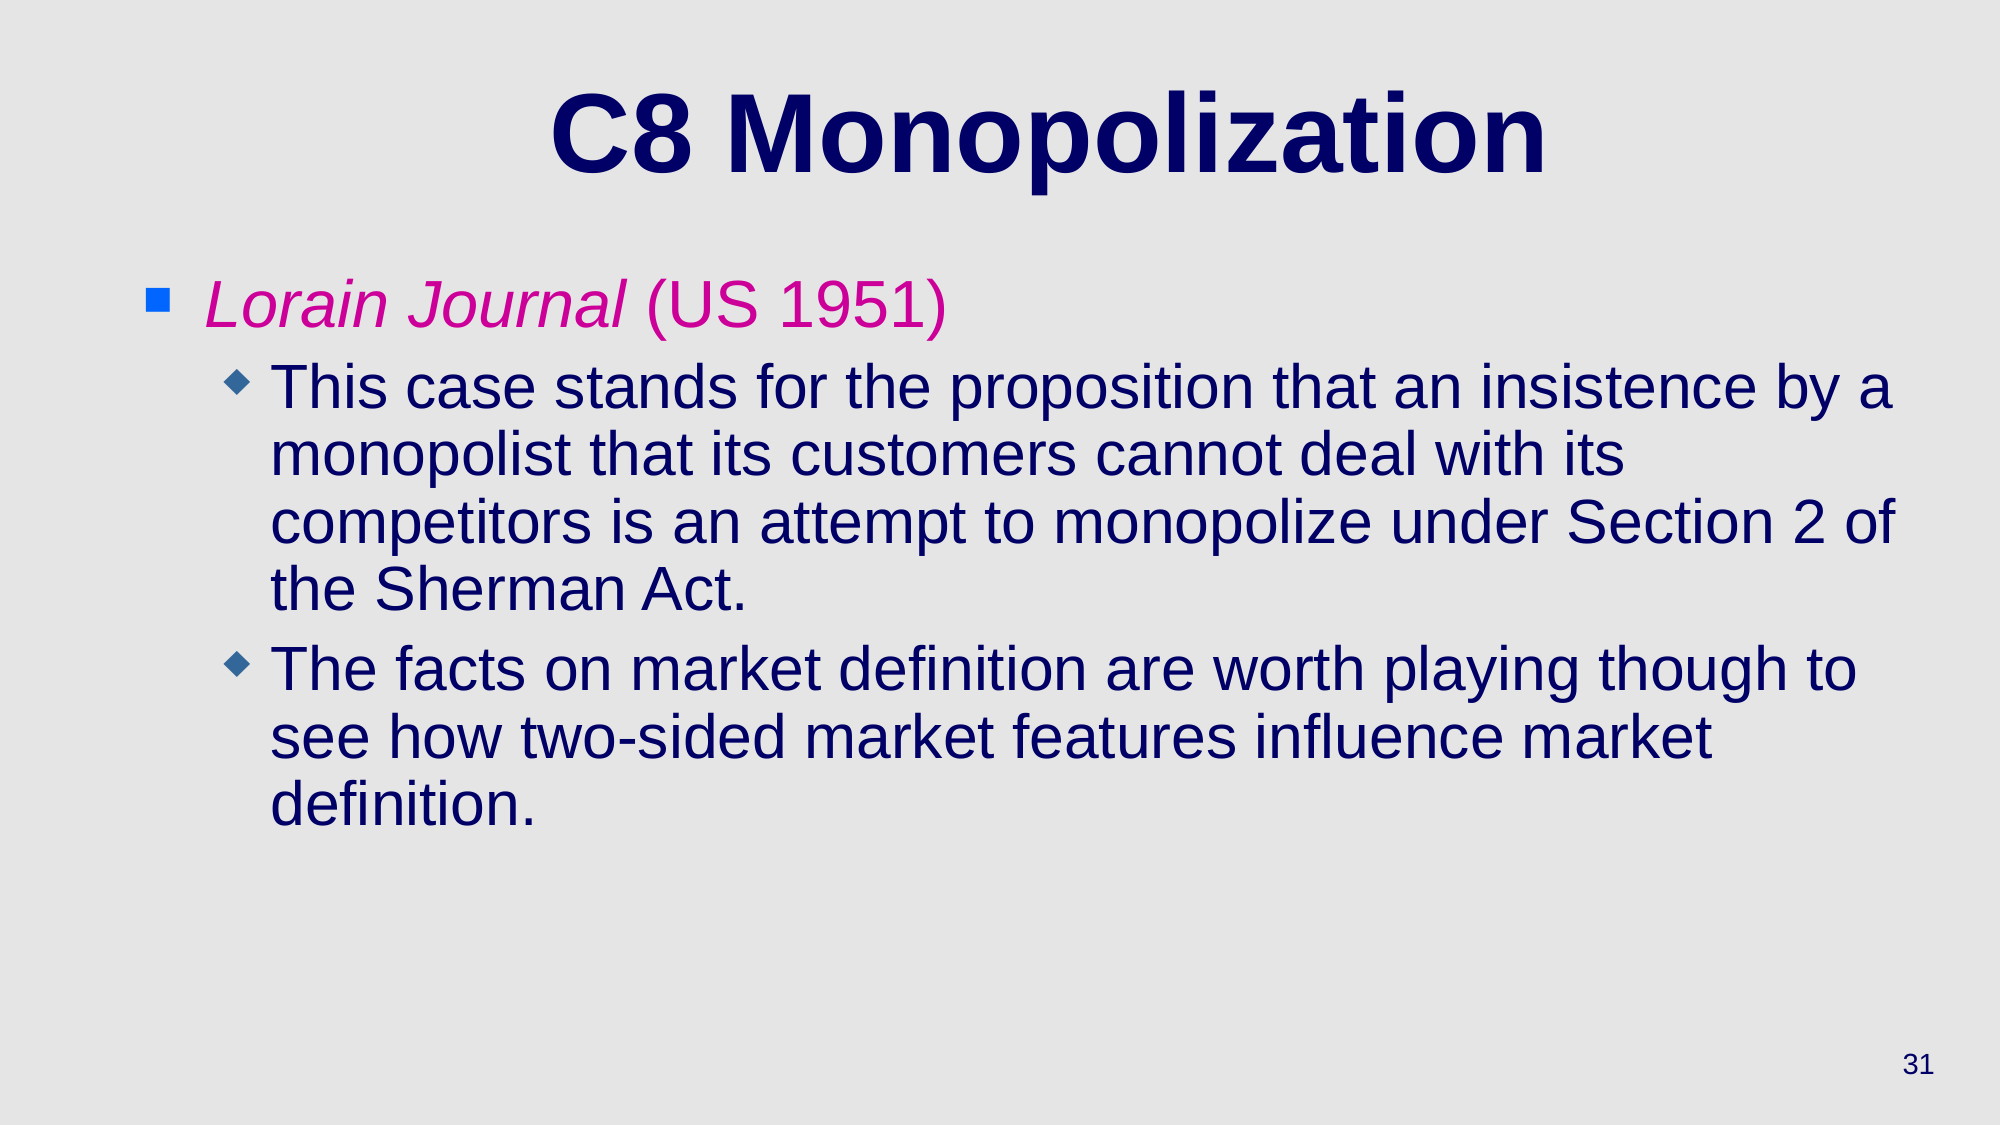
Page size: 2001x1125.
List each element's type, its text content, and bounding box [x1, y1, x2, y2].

slide_number 31 [1533, 1024, 1951, 1101]
title C8 Monopolization [133, 50, 1967, 238]
list Lorain Journal (US 1951) This case stands for the proposition that an insistence by a monopolist that its customers cannot deal with its competitors is an attempt to monopolize under Section 2 of the Sherman Act. The facts on market definition are worth playing though to see how two-sided market features influence market definition. [133, 262, 1967, 938]
